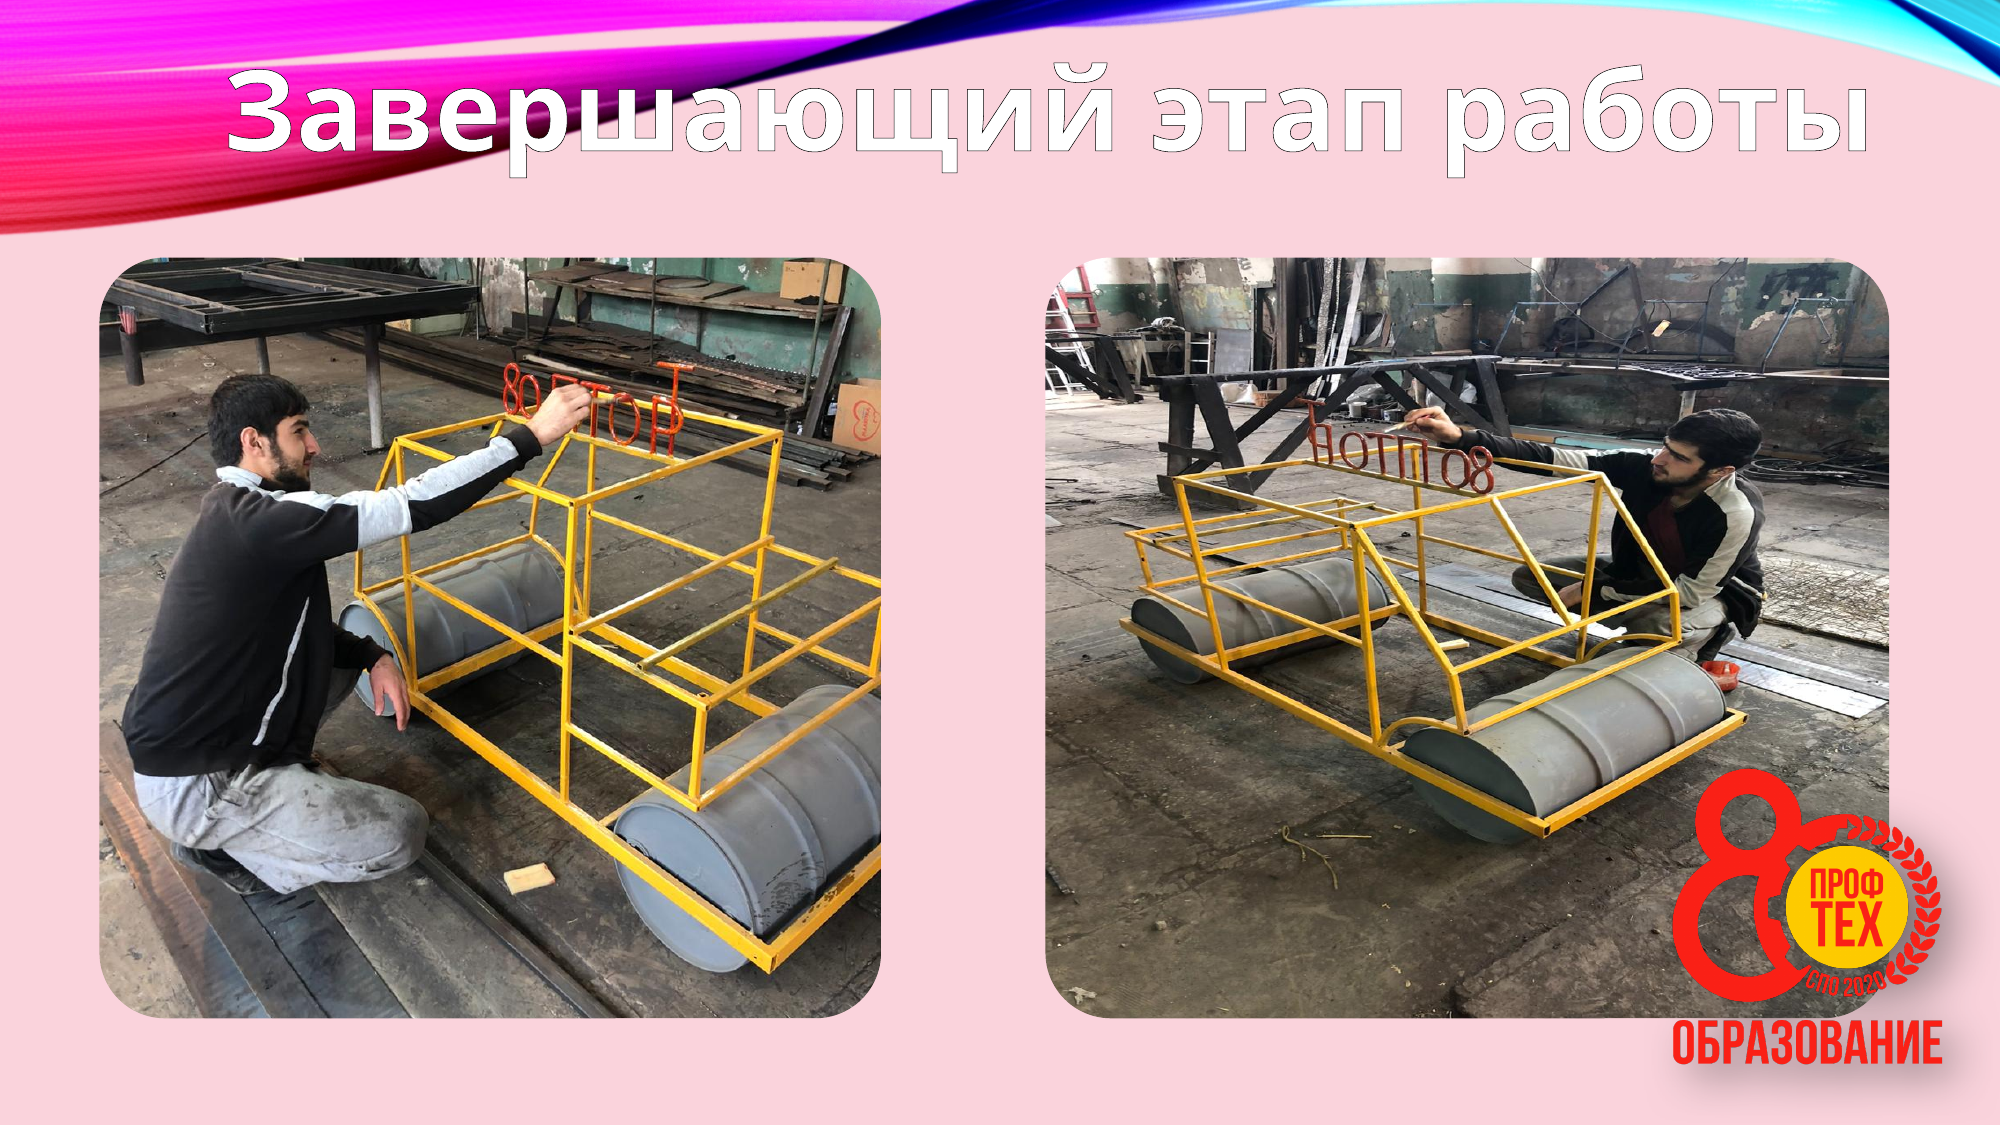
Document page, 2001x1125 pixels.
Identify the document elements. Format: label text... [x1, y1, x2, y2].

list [99, 257, 882, 1019]
picture [1910, 0, 2000, 45]
picture [1045, 257, 1986, 1108]
text_box Завершающий этап работы [207, 30, 1891, 181]
picture [1890, 0, 2000, 75]
picture [0, 0, 2000, 237]
